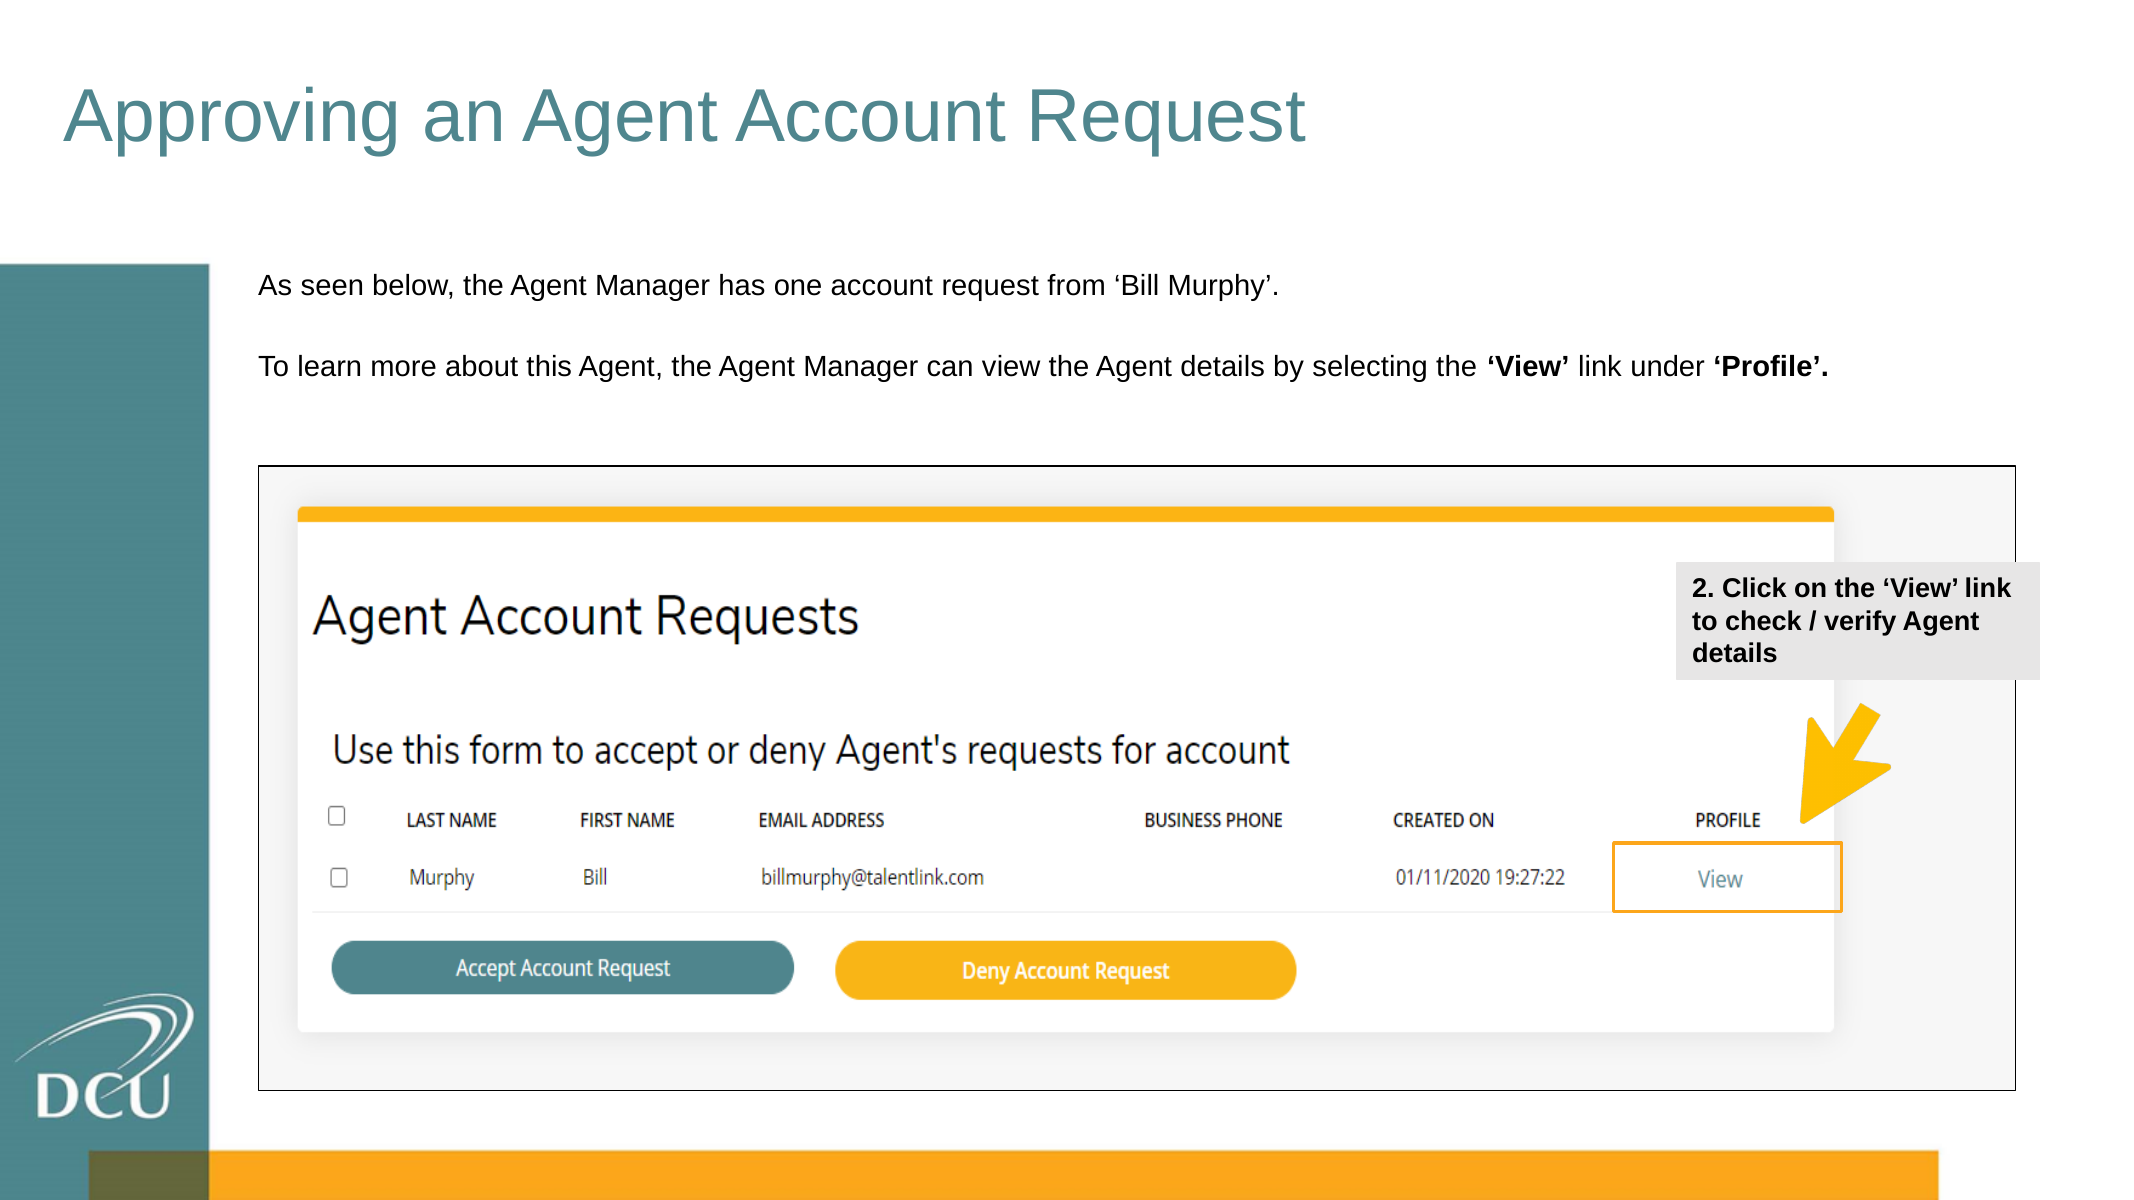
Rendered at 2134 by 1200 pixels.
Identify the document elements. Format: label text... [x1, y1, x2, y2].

picture [0, 0, 2134, 1200]
text_box Approving an Agent Account Request [27, 51, 1761, 190]
text_box As seen below, the Agent Manager has one account request from ‘Bill Murphy’. To learn more about this Agent, the Agent Manager can view the Agent details by selecting the ‘View’ link under ‘Profile’. [243, 253, 1863, 397]
text_box [199, 92, 1918, 213]
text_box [259, 466, 2040, 1090]
